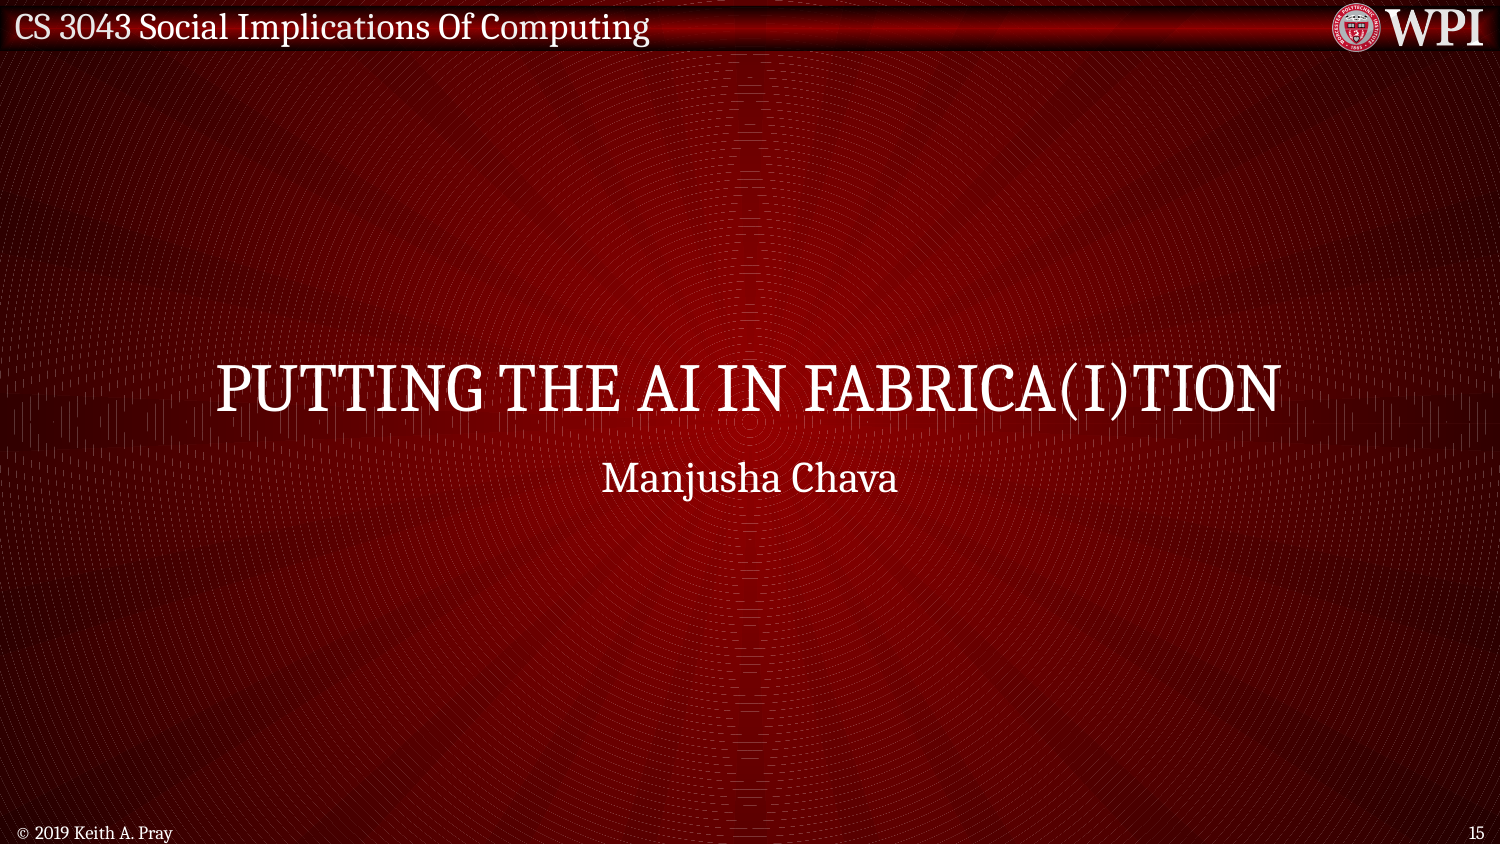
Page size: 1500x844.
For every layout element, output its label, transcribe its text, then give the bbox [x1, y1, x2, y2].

title Putting the AI in FabriCa(i)tion [150, 187, 1350, 433]
list Manjusha Chava [150, 446, 1350, 572]
picture [1332, 3, 1483, 52]
slide_number 15 [1397, 819, 1500, 844]
footer © 2019 Keith A. Pray [0, 819, 913, 844]
